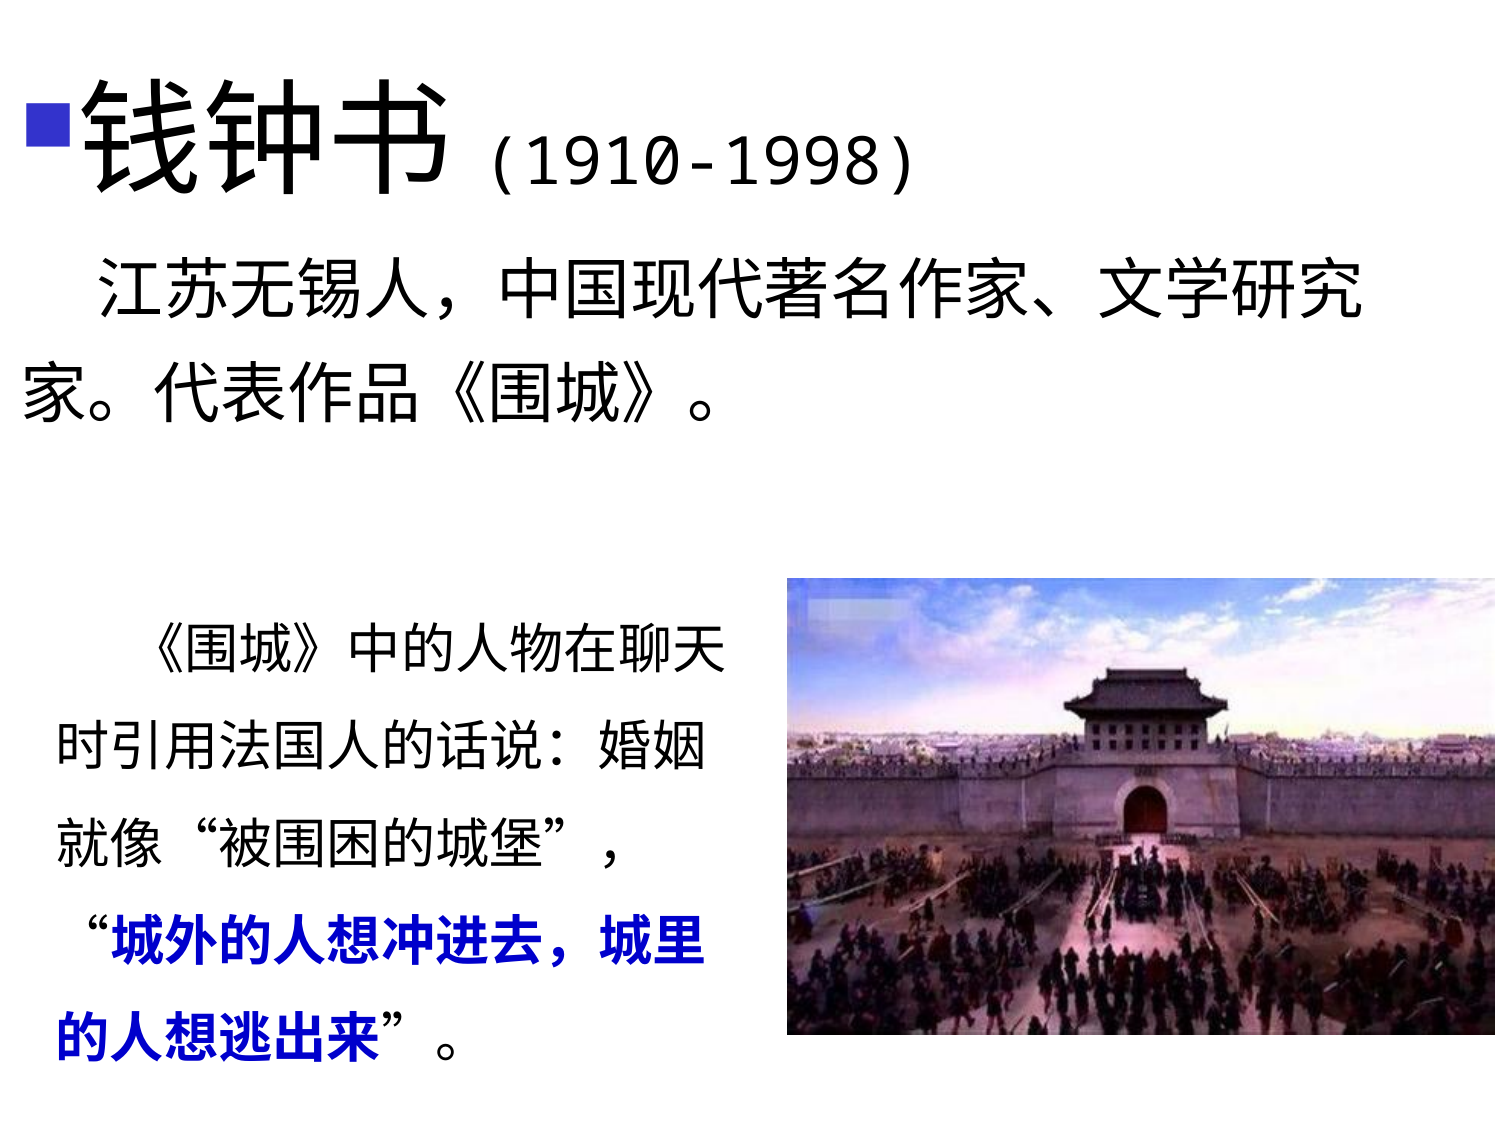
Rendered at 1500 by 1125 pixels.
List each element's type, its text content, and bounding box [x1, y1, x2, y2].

text_box 钱钟书(1910-1998) 江苏无锡人，中国现代著名作家、文学研究家。代表作品《围城》。 [5, 7, 1459, 575]
text_box 《围城》中的人物在聊天时引用法国人的话说：婚姻就像“被围困的城堡”，“城外的人想冲进去，城里的人想逃出来”。 [41, 574, 750, 1077]
picture [787, 577, 1495, 1036]
